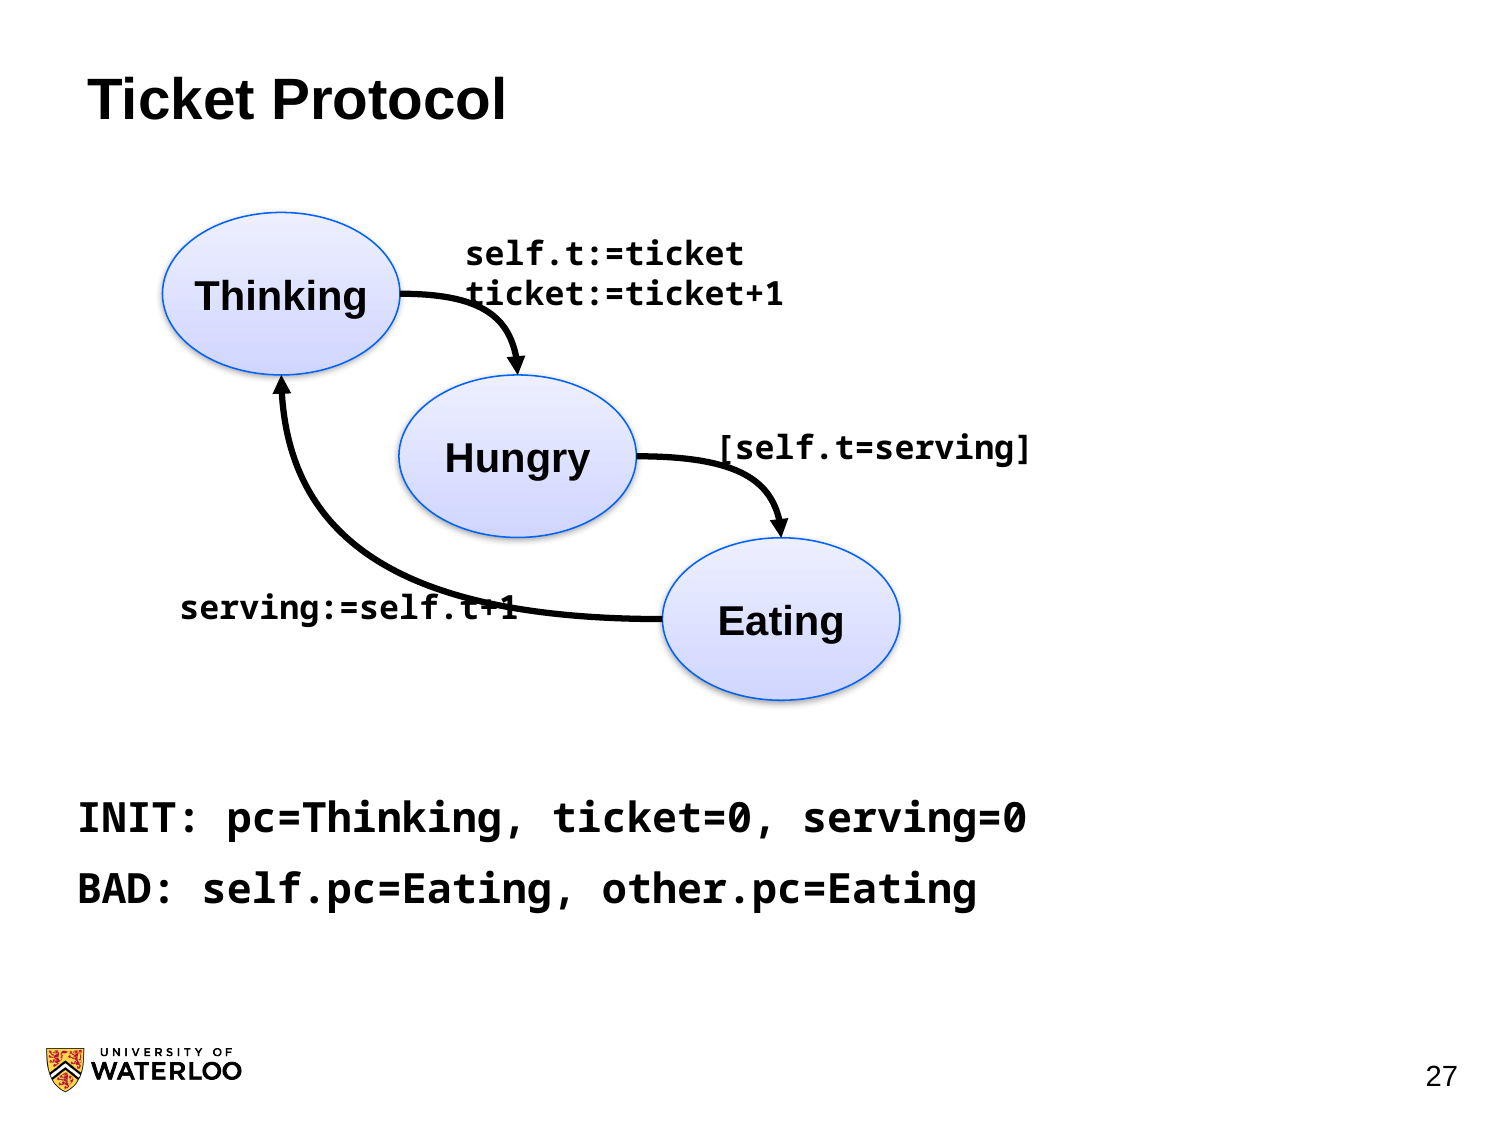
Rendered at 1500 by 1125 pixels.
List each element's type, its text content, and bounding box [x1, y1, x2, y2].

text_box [162, 212, 1051, 701]
title Ticket Protocol [87, 69, 1426, 133]
picture [8, 1016, 279, 1125]
text_box INIT: pc=Thinking, ticket=0, serving=0 BAD: self.pc=Eating, other.pc=Eating [61, 783, 1050, 920]
